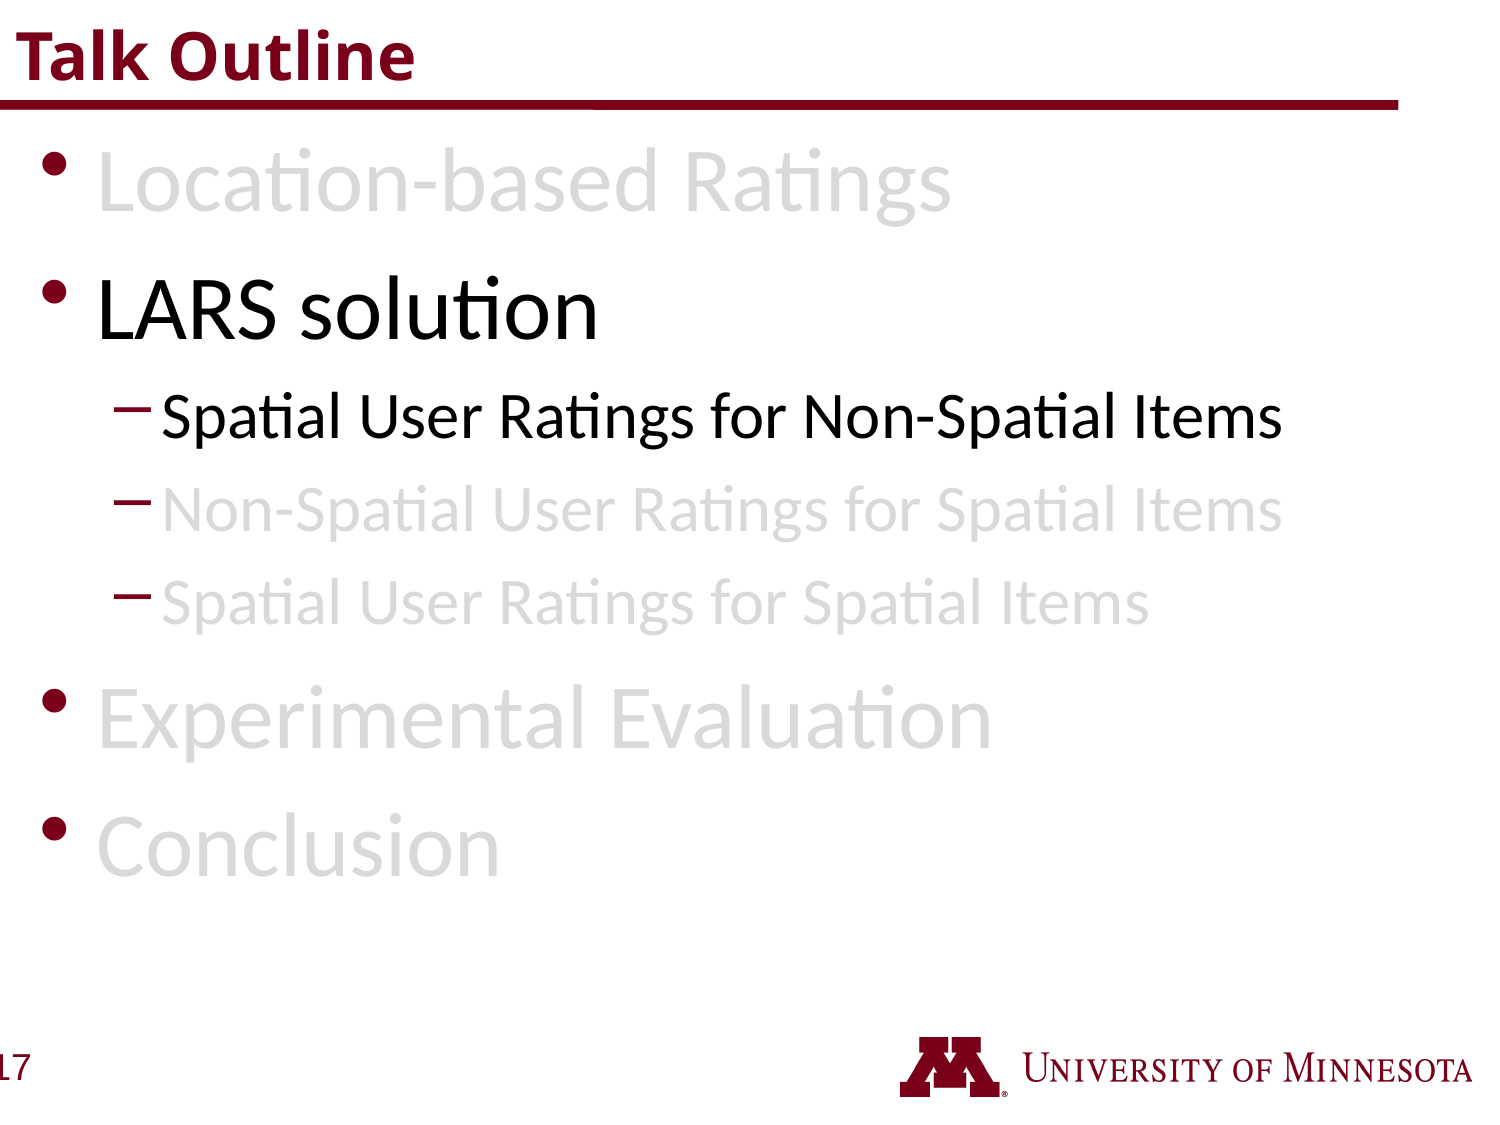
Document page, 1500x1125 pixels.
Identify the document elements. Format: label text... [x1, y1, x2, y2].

picture [900, 1037, 1473, 1097]
list Location-based Ratings LARS solution Spatial User Ratings for Non-Spatial Items Non-Spatial User Ratings for Spatial Items Spatial User Ratings for Spatial Items Experimental Evaluation Conclusion [24, 112, 1463, 988]
title Talk Outline [0, 7, 1500, 101]
